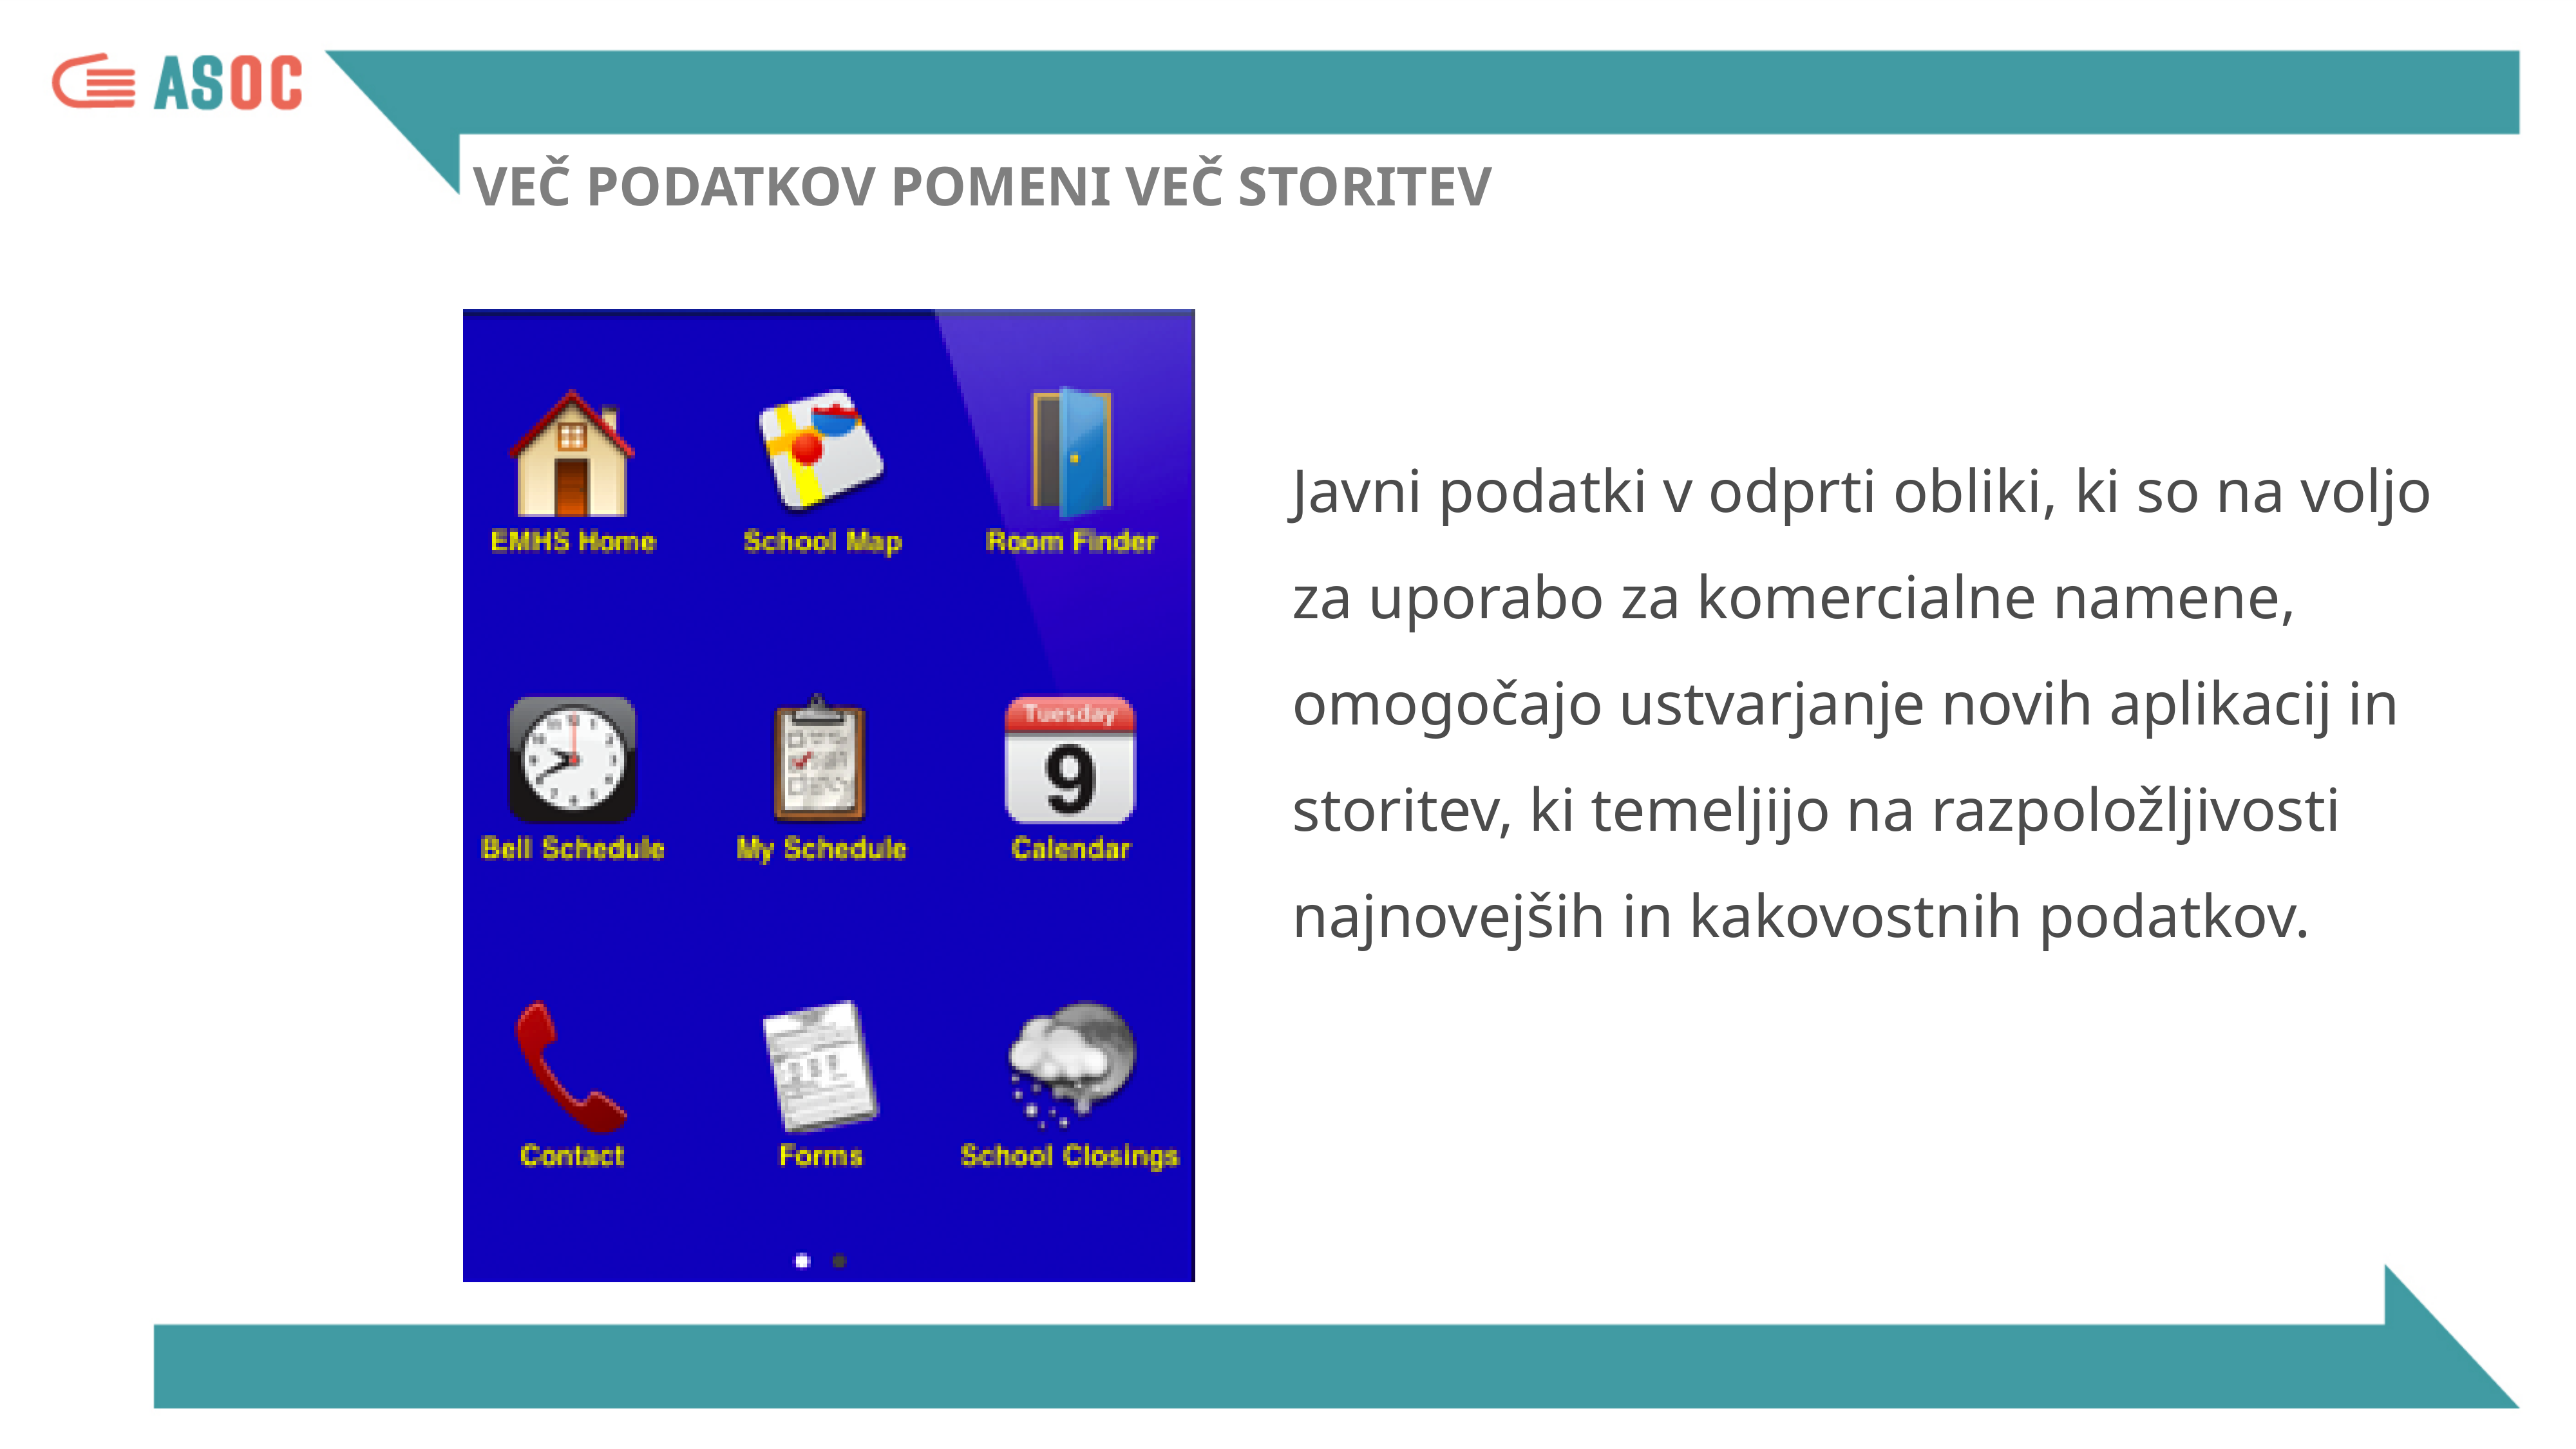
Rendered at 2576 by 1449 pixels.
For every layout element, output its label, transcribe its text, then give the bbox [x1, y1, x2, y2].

picture [0, 0, 2576, 1449]
text_box VEČ PODATKOV POMENI VEČ STORITEV [463, 147, 2515, 211]
text_box Javni podatki v odprti obliki, ki so na voljo za uporabo za komercialne namene, omogočajo ustvarjanje novih aplikacij in storitev, ki temeljijo na razpoložljivosti najnovejših in kakovostnih podatkov. [1282, 408, 2443, 1041]
